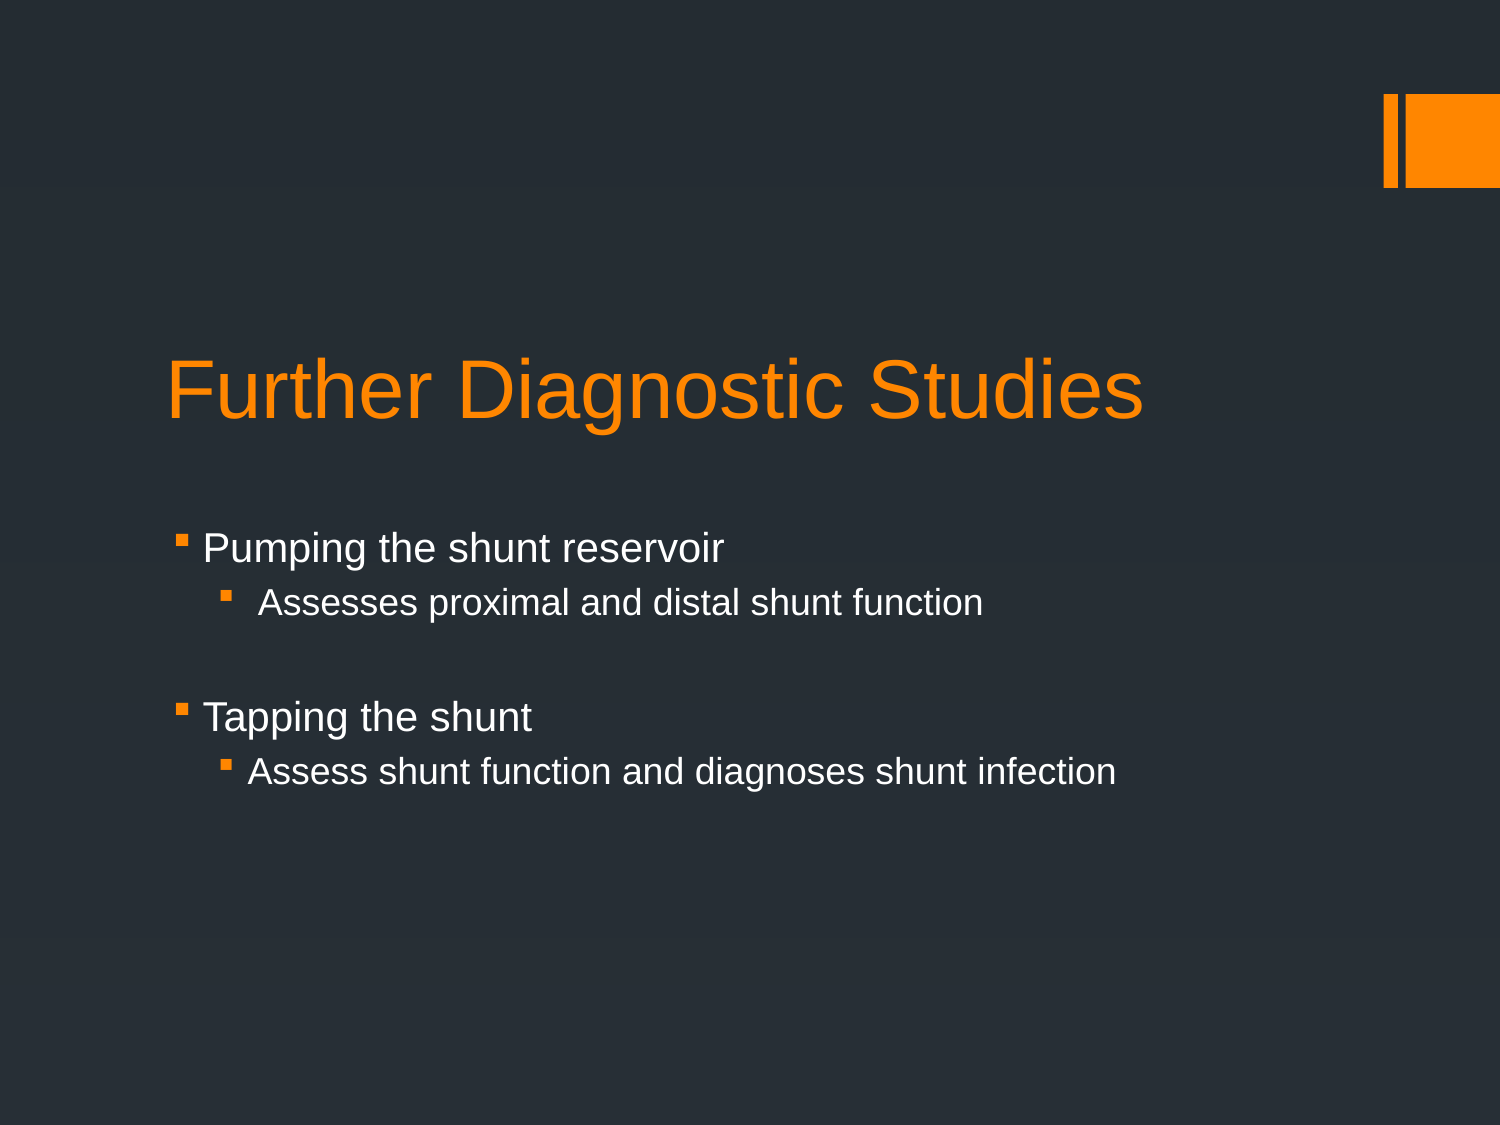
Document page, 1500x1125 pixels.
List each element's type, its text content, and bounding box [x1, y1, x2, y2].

list Pumping the shunt reservoir Assesses proximal and distal shunt function Tapping the shunt Assess shunt function and diagnoses shunt infection [150, 454, 1350, 1035]
title Further Diagnostic Studies [150, 253, 1350, 443]
